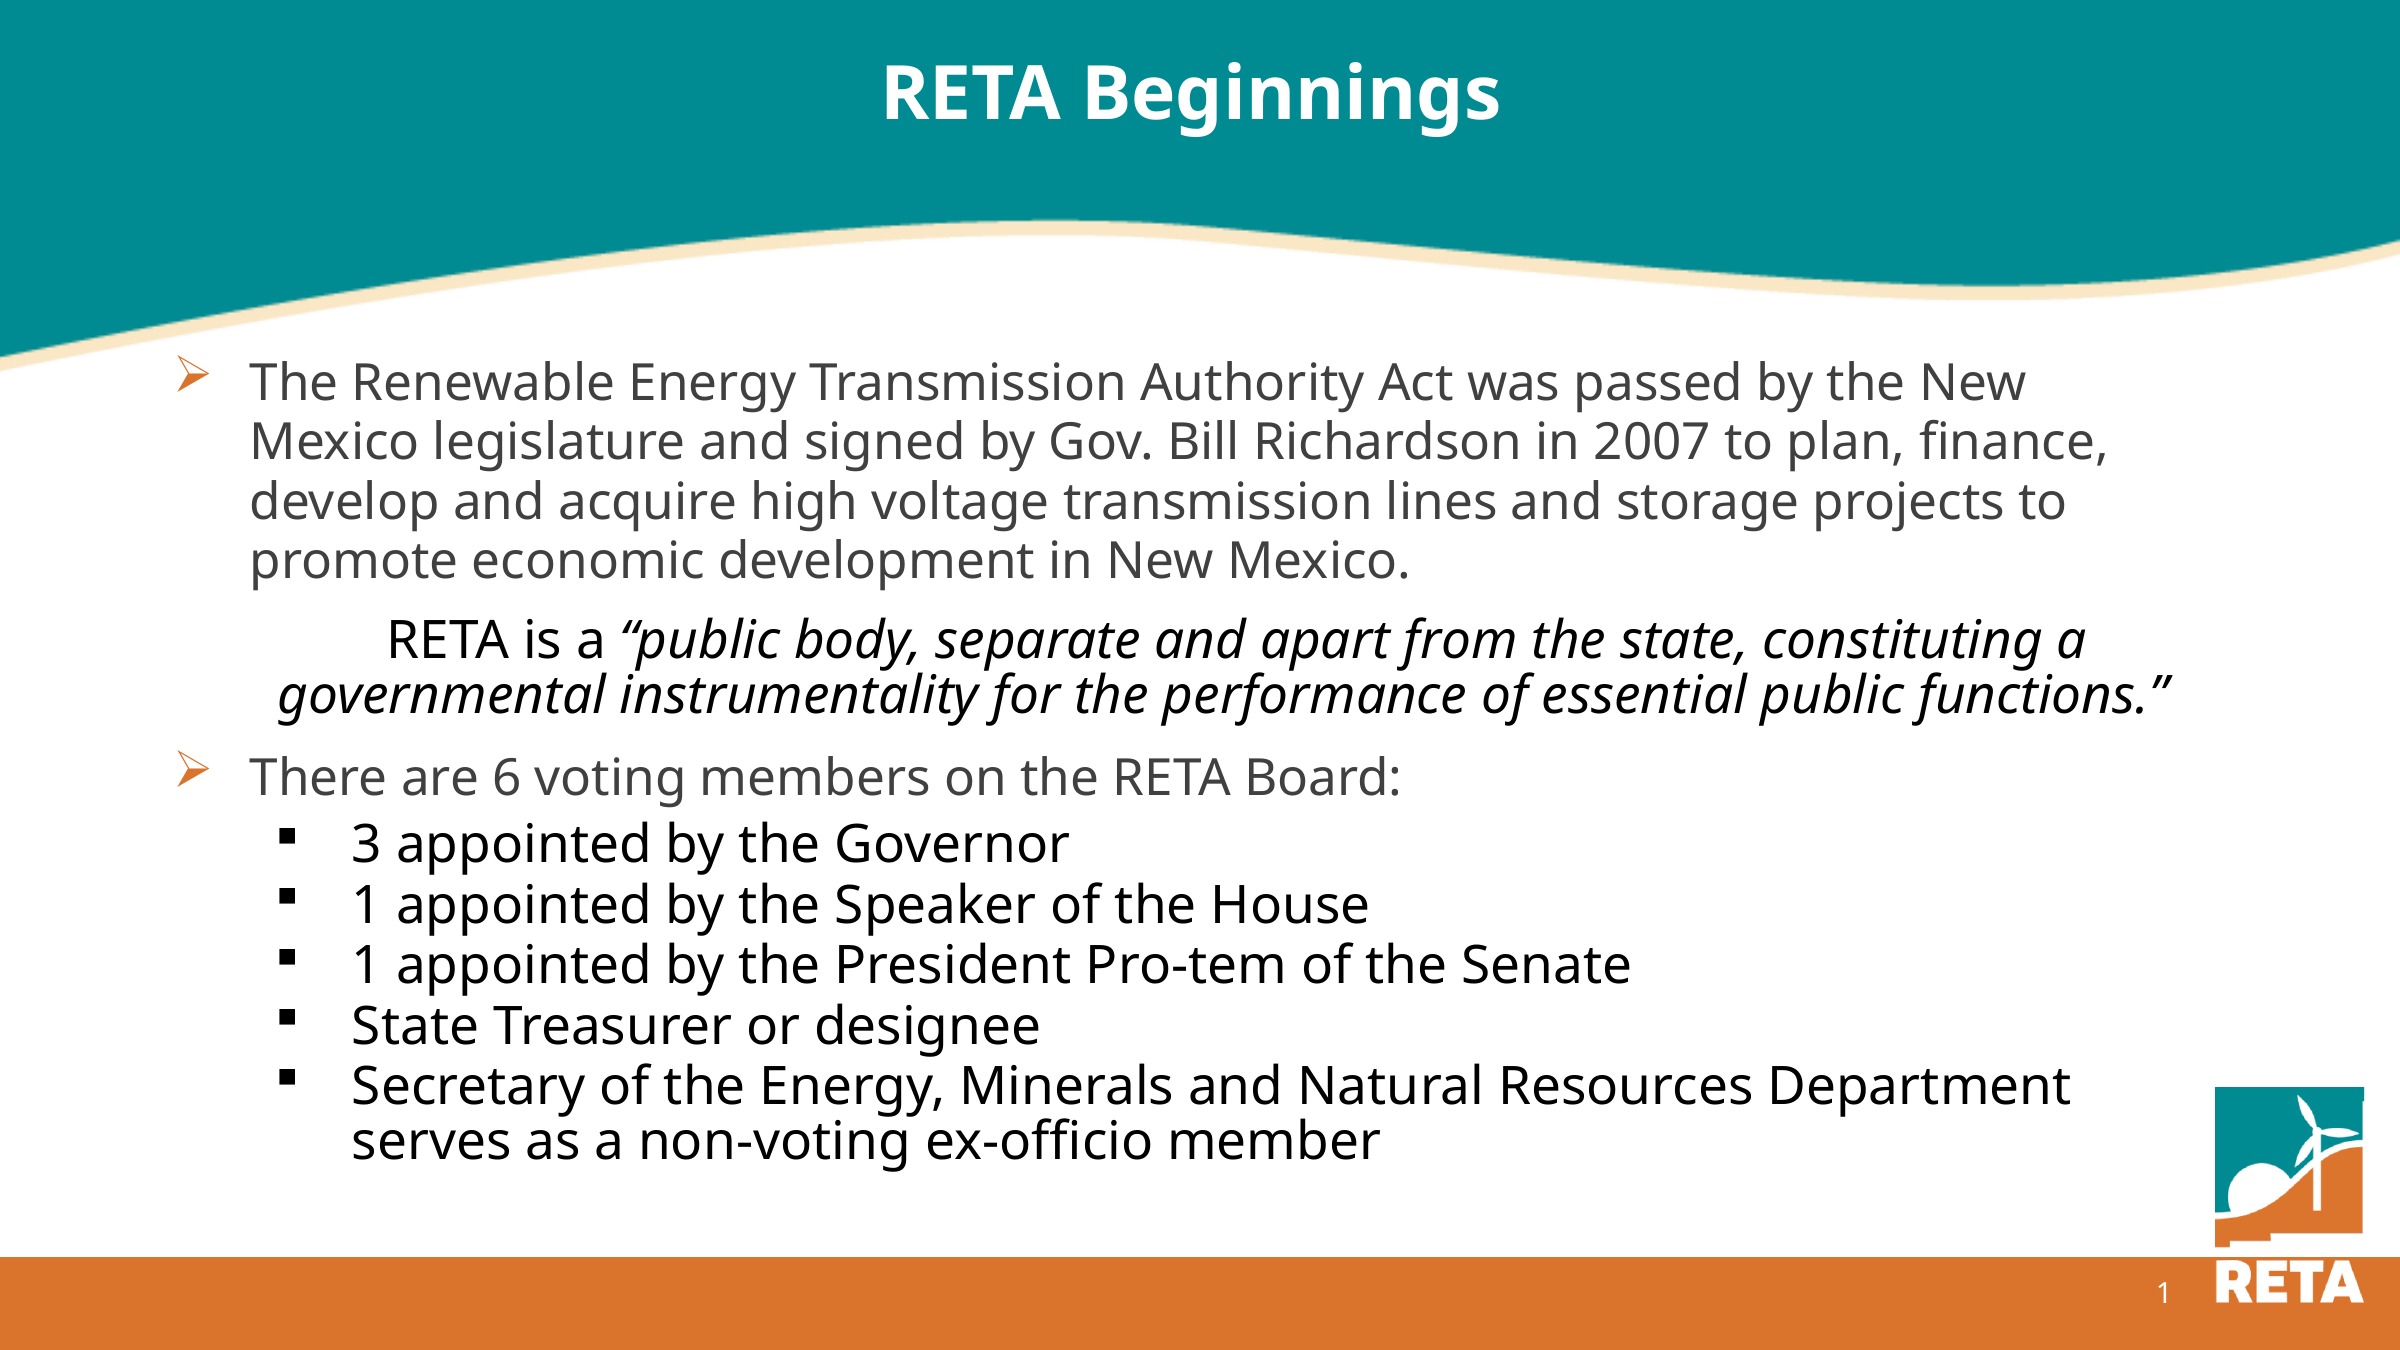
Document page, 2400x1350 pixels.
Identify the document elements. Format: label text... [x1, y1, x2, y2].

text_box [0, 1257, 2400, 1350]
picture [0, 0, 2400, 534]
picture [2214, 1086, 2365, 1304]
text_box 1 [2038, 1267, 2188, 1317]
list The Renewable Energy Transmission Authority Act was passed by the New Mexico legislature and signed by Gov. Bill Richardson in 2007 to plan, finance, develop and acquire high voltage transmission lines and storage projects to promote economic development in New Mexico. RETA is a “public body, separate and apart from the state, constituting a governmental instrumentality for the performance of essential public functions.” There are 6 voting members on the RETA Board: 3 appointed by the Governor 1 appointed by the Speaker of the House 1 appointed by the President Pro-tem of the Senate State Treasurer or designee Secretary of the Energy, Minerals and Natural Resources Department serves as a non-voting ex-officio member [173, 534, 2201, 1236]
